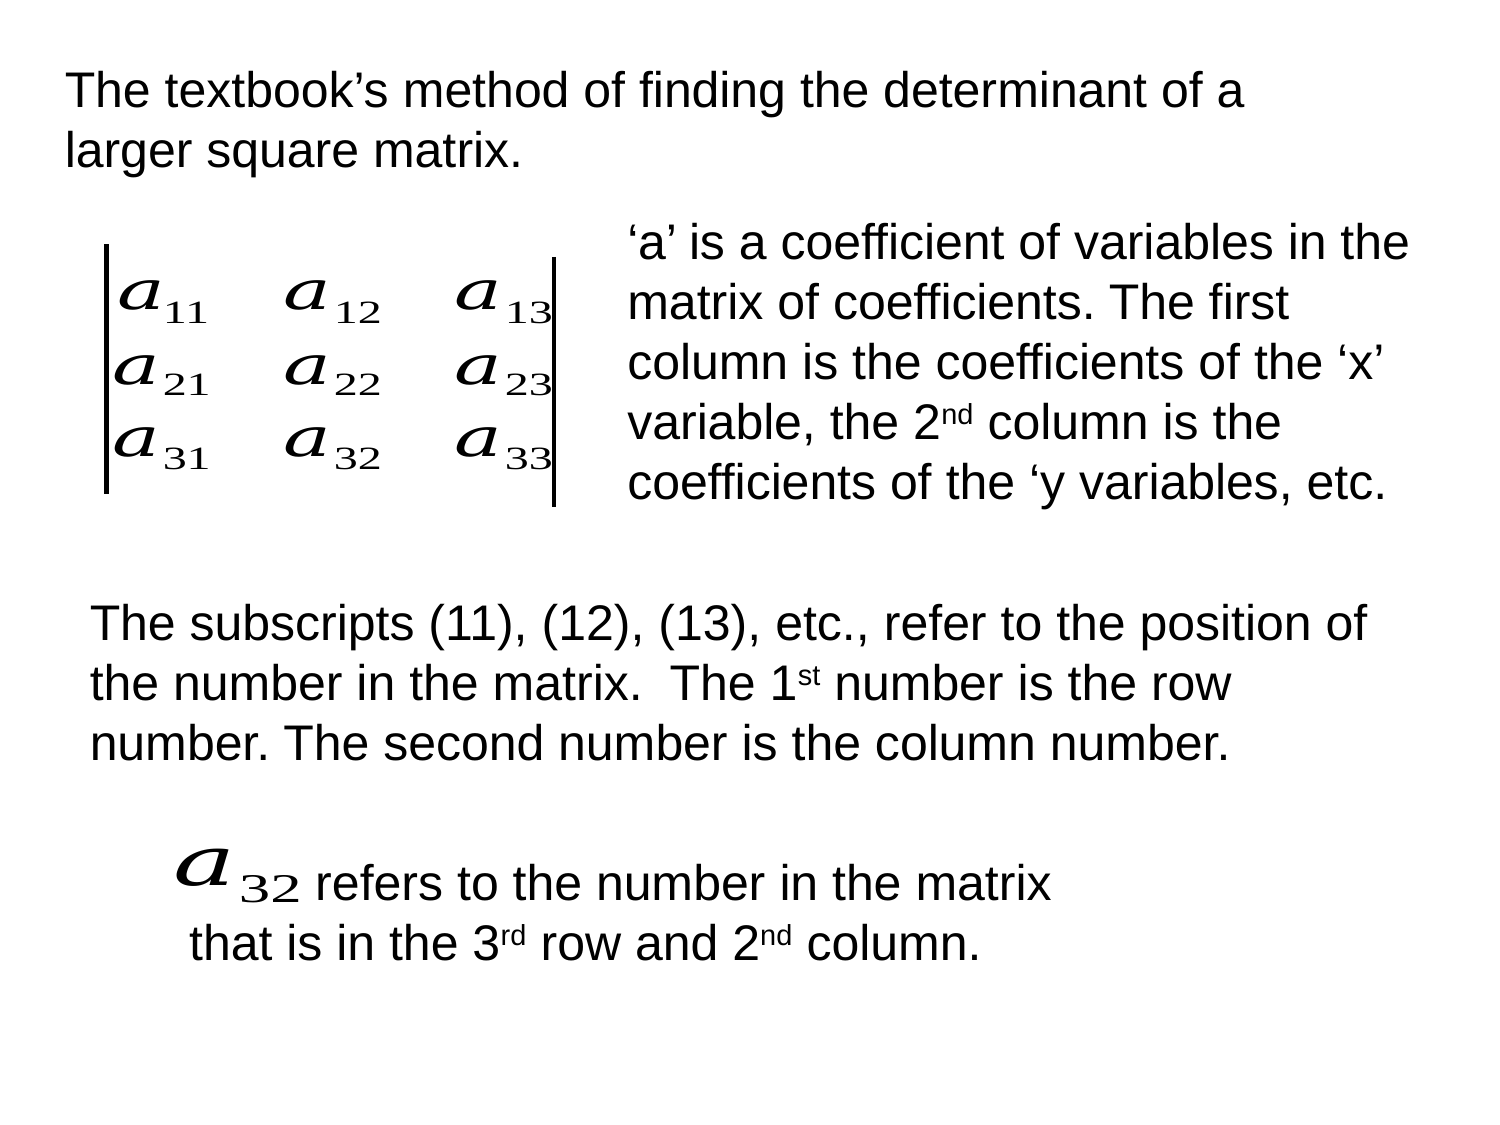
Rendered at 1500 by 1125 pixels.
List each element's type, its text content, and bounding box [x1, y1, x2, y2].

text_box refers to the number in the matrix that is in the 3rd row and 2nd column. [174, 843, 1122, 979]
text_box ‘a’ is a coefficient of variables in the matrix of coefficients. The first column is the coefficients of the ‘x’ variable, the 2nd column is the coefficients of the ‘y variables, etc. [612, 201, 1450, 517]
text_box The textbook’s method of finding the determinant of a larger square matrix. [49, 49, 1400, 185]
text_box The subscripts (11), (12), (13), etc., refer to the position of the number in the matrix. The 1st number is the row number. The second number is the column number. [74, 582, 1425, 778]
